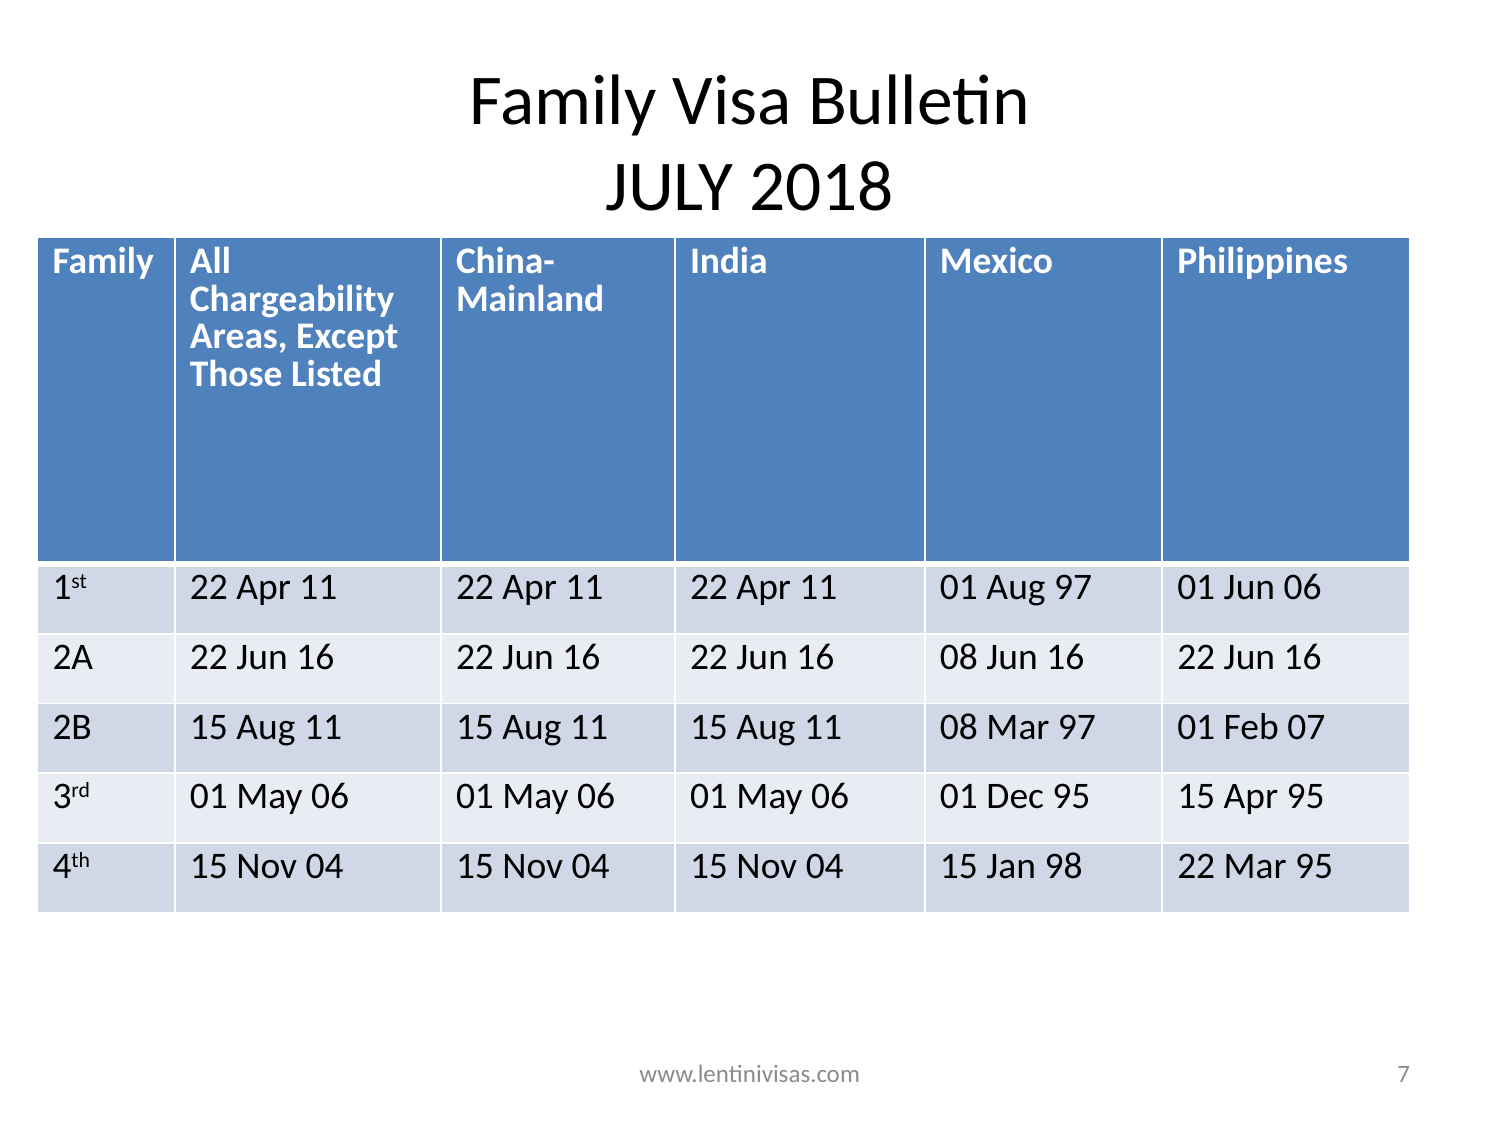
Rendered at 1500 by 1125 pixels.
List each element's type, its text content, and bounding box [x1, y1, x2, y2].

table_cell 01 May 06 [176, 774, 440, 842]
table_cell 01 Jun 06 [1163, 567, 1409, 633]
table_cell 22 Jun 16 [676, 635, 924, 703]
table_header China- Mainland [442, 238, 674, 561]
table_cell 01 May 06 [442, 774, 674, 842]
table_cell 22 Jun 16 [176, 635, 440, 703]
footer www.lentinivisas.com [512, 1042, 988, 1103]
table_cell 15 Nov 04 [176, 844, 440, 912]
table_cell 4th [38, 844, 174, 912]
table_cell 2A [38, 635, 174, 703]
table_header Philippines [1163, 238, 1409, 561]
title Family Visa Bulletin JULY 2018 [75, 45, 1425, 233]
table_cell 15 Aug 11 [176, 704, 440, 772]
slide_number 7 [1074, 1042, 1425, 1103]
table_cell 22 Apr 11 [176, 567, 440, 633]
table_cell 15 Jan 98 [926, 844, 1161, 912]
table_cell 22 Jun 16 [1163, 635, 1409, 703]
table_cell 22 Apr 11 [442, 567, 674, 633]
table_header Mexico [926, 238, 1161, 561]
table_cell 22 Apr 11 [676, 567, 924, 633]
table_cell 22 Jun 16 [442, 635, 674, 703]
table_cell 1st [38, 567, 174, 633]
table_cell 22 Mar 95 [1163, 844, 1409, 912]
table_cell 15 Nov 04 [676, 844, 924, 912]
table_cell 15 Aug 11 [676, 704, 924, 772]
table_cell 01 Aug 97 [926, 567, 1161, 633]
table_cell 08 Mar 97 [926, 704, 1161, 772]
table_cell 3rd [38, 774, 174, 842]
table_cell 01 May 06 [676, 774, 924, 842]
table_cell 2B [38, 704, 174, 772]
table_cell 15 Aug 11 [442, 704, 674, 772]
table_cell 15 Nov 04 [442, 844, 674, 912]
table_cell 01 Feb 07 [1163, 704, 1409, 772]
table_header India [676, 238, 924, 561]
table_header Family [38, 238, 174, 561]
table_header All Chargeability Areas, Except Those Listed [176, 238, 440, 561]
table_cell 08 Jun 16 [926, 635, 1161, 703]
table_cell 15 Apr 95 [1163, 774, 1409, 842]
table_cell 01 Dec 95 [926, 774, 1161, 842]
